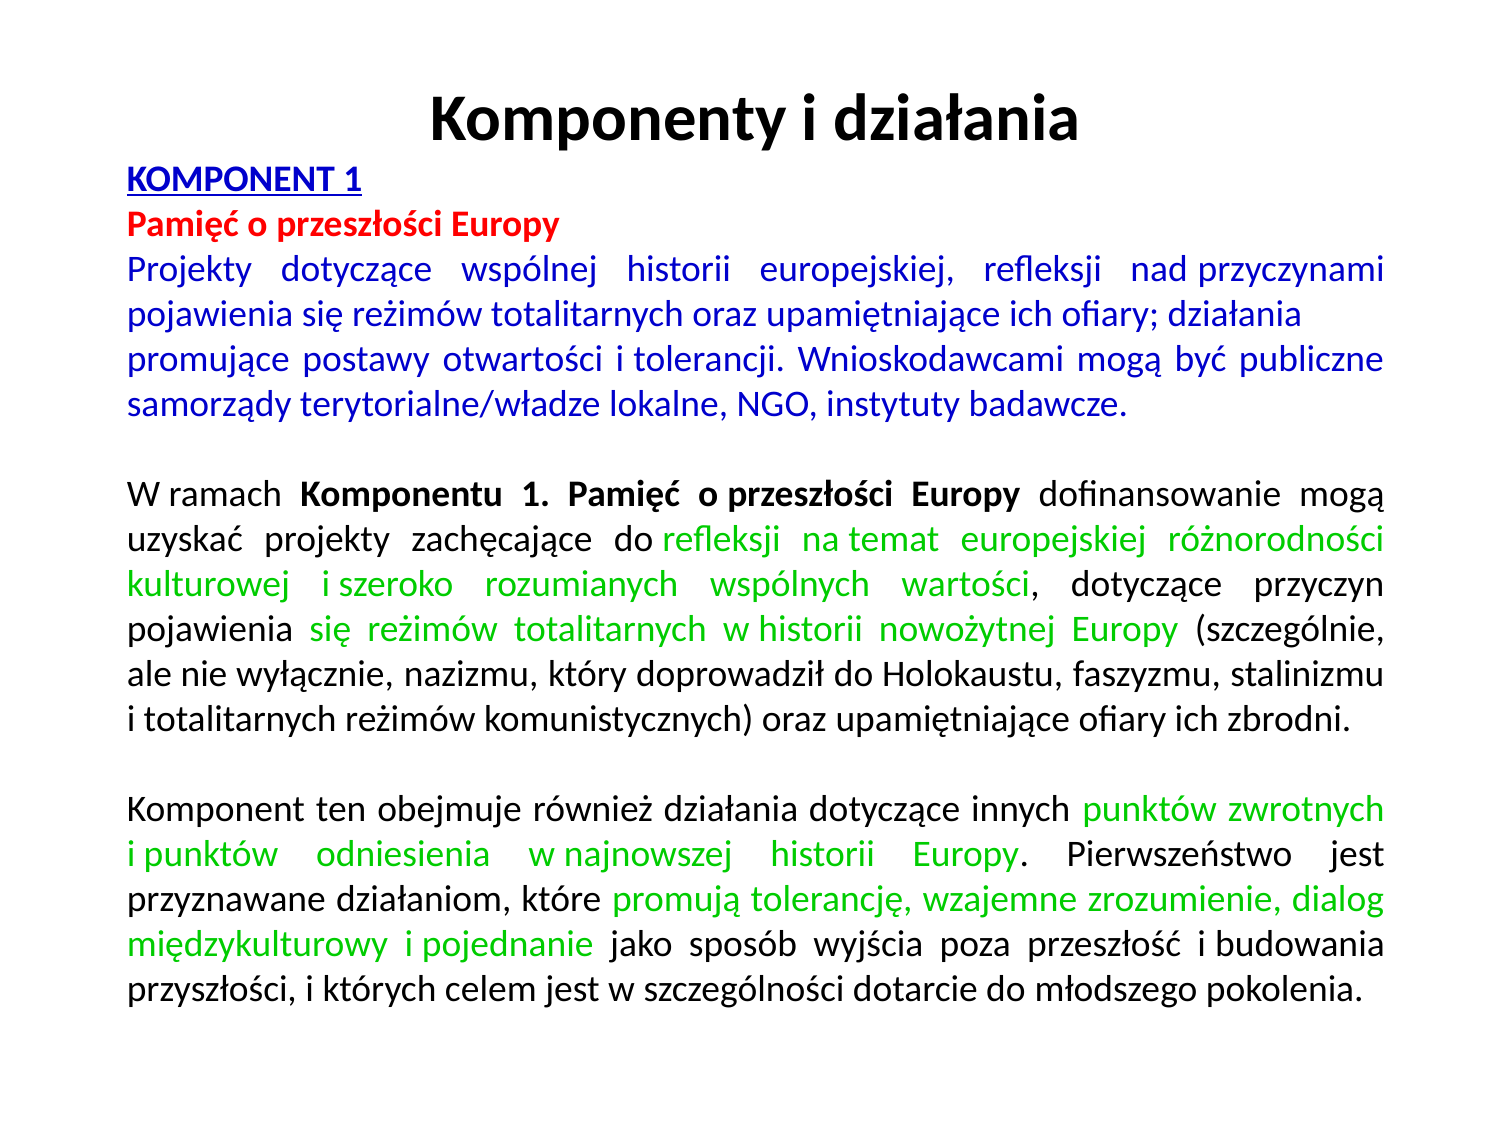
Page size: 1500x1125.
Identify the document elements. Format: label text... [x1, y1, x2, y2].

text_box Komponenty i działania KOMPONENT 1 Pamięć o przeszłości Europy Projekty dotyczące wspólnej historii europejskiej, refleksji nad przyczynami pojawienia się reżimów totalitarnych oraz upamiętniające ich ofiary; działania promujące postawy otwartości i tolerancji. Wnioskodawcami mogą być publiczne samorządy terytorialne/władze lokalne, NGO, instytuty badawcze. W ramach Komponentu 1. Pamięć o przeszłości Europy dofinansowanie mogą uzyskać projekty zachęcające do refleksji na temat europejskiej różnorodności kulturowej i szeroko rozumianych wspólnych wartości, dotyczące przyczyn pojawienia się reżimów totalitarnych w historii nowożytnej Europy (szczególnie, ale nie wyłącznie, nazizmu, który doprowadził do Holokaustu, faszyzmu, stalinizmu i totalitarnych reżimów komunistycznych) oraz upamiętniające ofiary ich zbrodni. Komponent ten obejmuje również działania dotyczące innych punktów zwrotnych i punktów odniesienia w najnowszej historii Europy. Pierwszeństwo jest przyznawane działaniom, które promują tolerancję, wzajemne zrozumienie, dialog międzykulturowy i pojednanie jako sposób wyjścia poza przeszłość i budowania przyszłości, i których celem jest w szczególności dotarcie do młodszego pokolenia. [112, 66, 1400, 1016]
